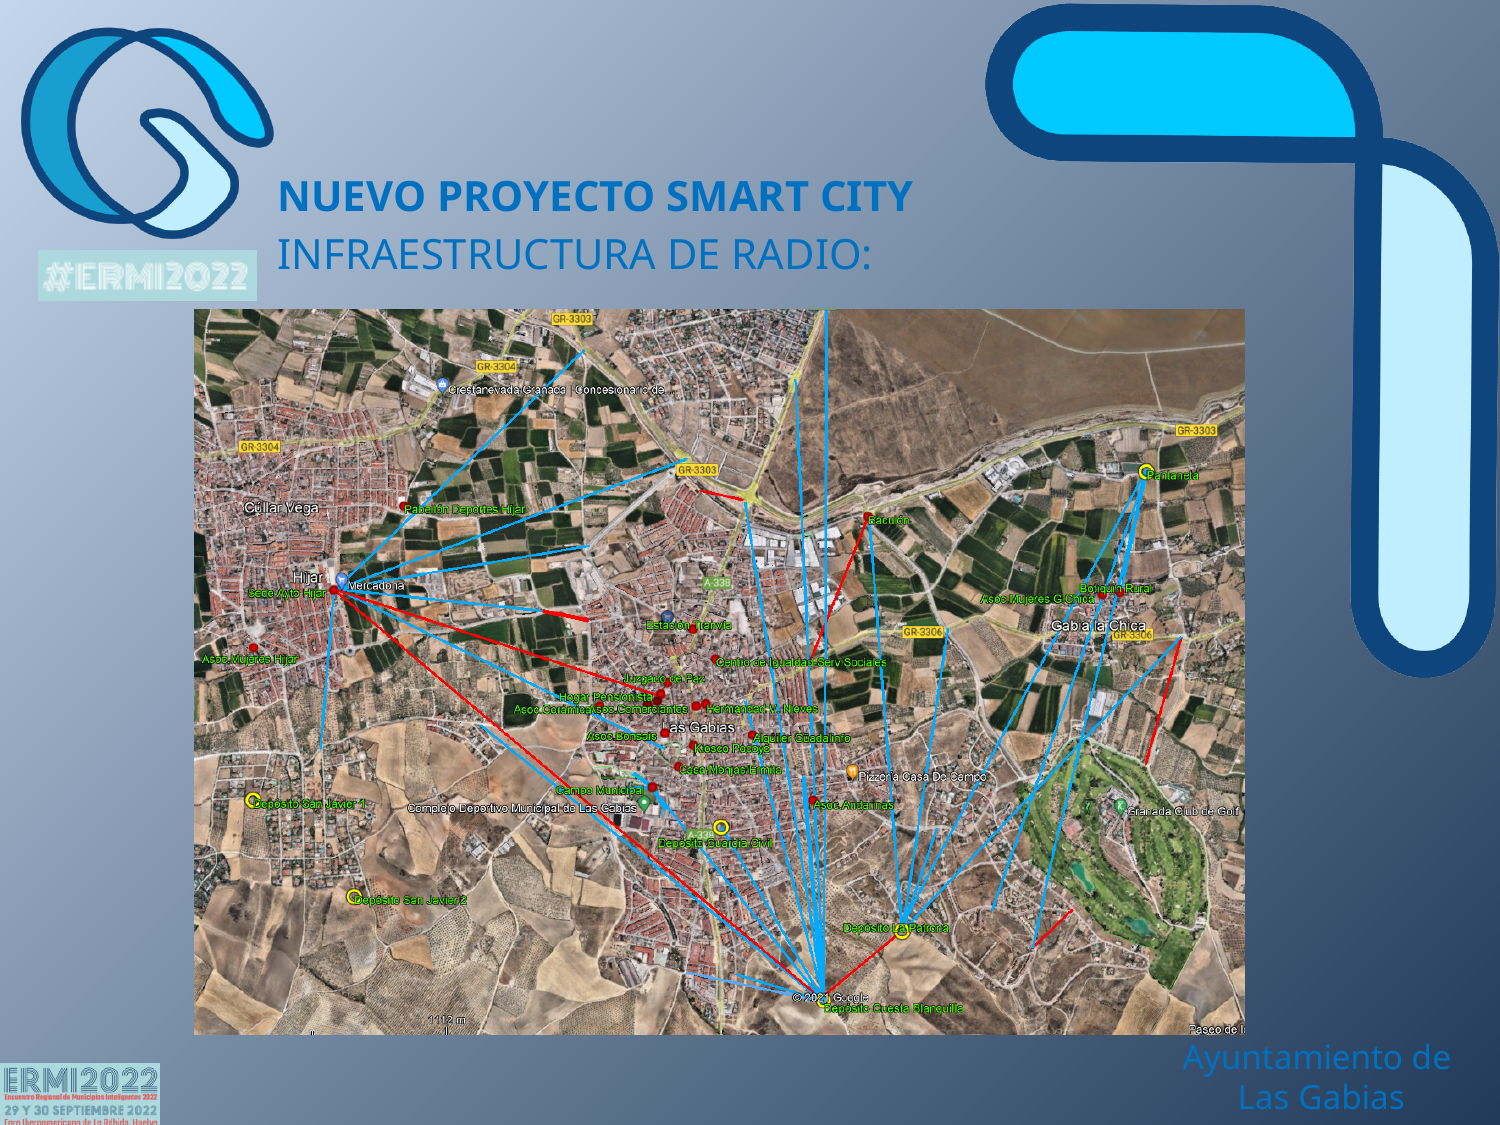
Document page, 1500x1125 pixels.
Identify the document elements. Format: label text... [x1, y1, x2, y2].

picture [17, 26, 278, 241]
picture [0, 1063, 160, 1125]
picture [194, 0, 1500, 1036]
text_box Ayuntamiento de Las Gabias [1138, 1028, 1500, 1124]
picture [37, 250, 258, 302]
text_box NUEVO PROYECTO SMART CITY INFRAESTRUCTURA DE RADIO: [283, 169, 880, 241]
